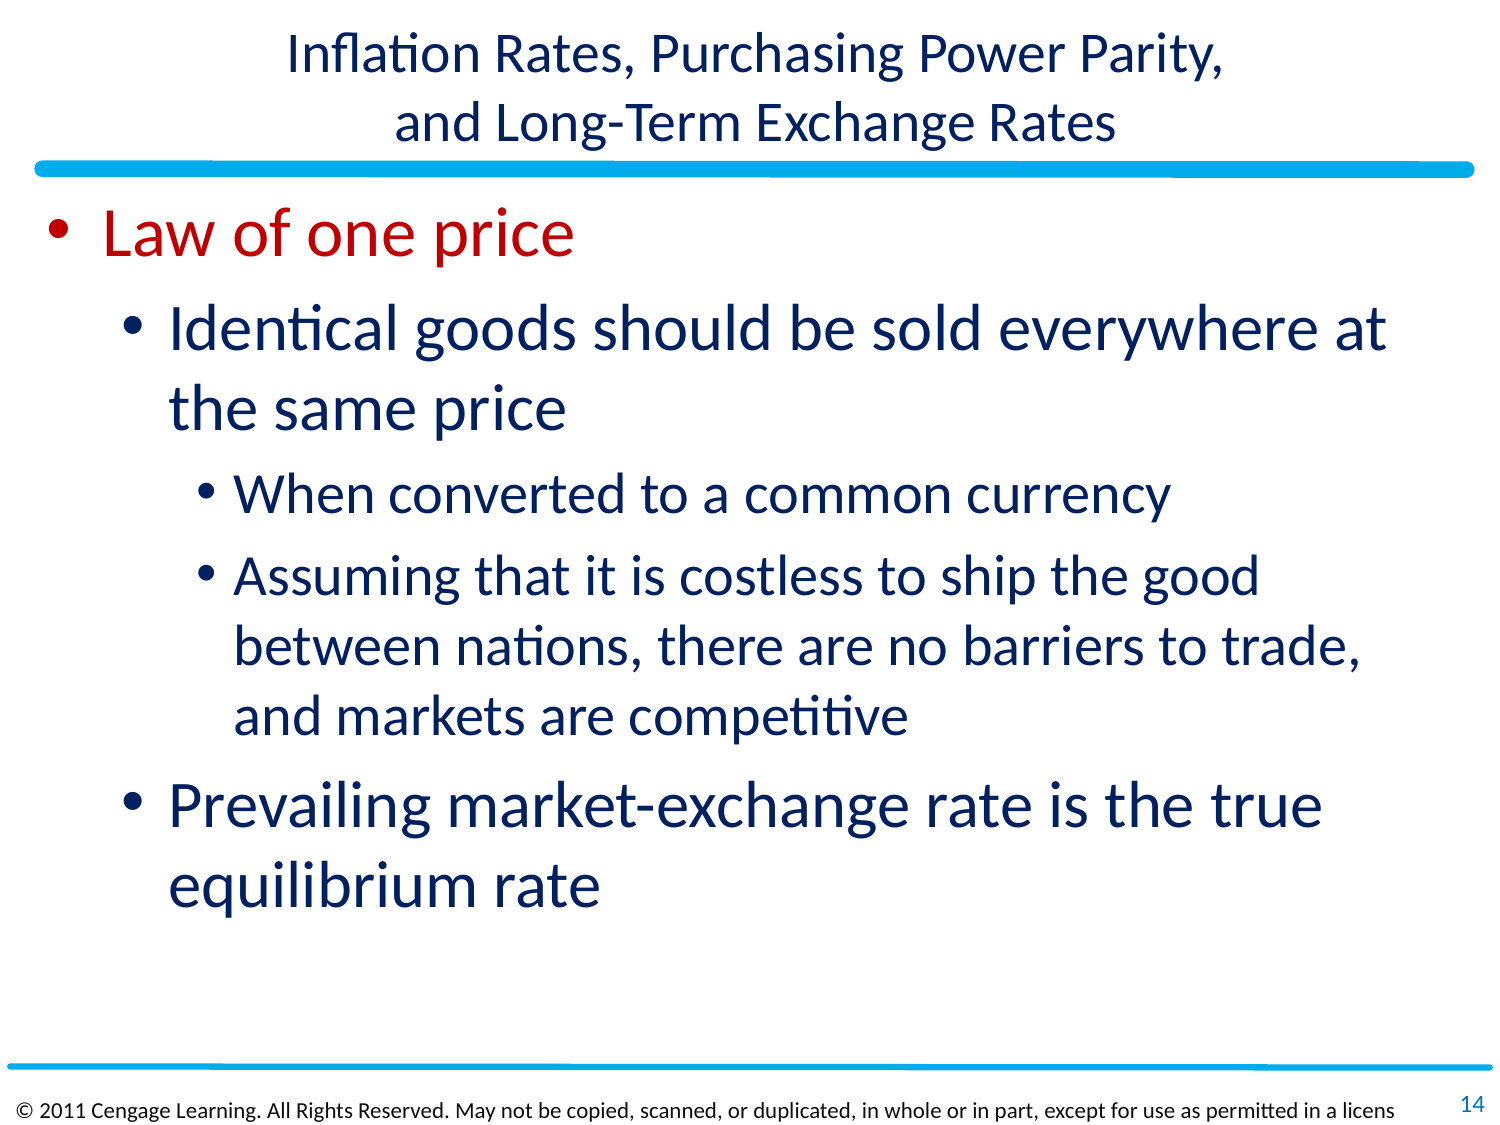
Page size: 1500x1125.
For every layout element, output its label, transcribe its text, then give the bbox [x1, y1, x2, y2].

footer © 2011 Cengage Learning. All Rights Reserved. May not be copied, scanned, or duplicated, in whole or in part, except for use as permitted in a license distributed with a certain product or service or otherwise on a password‐protected website for classroom use [0, 1070, 1424, 1125]
slide_number 14 [1425, 1065, 1500, 1125]
title Inflation Rates, Purchasing Power Parity, and Long-Term Exchange Rates [37, 6, 1475, 161]
list Law of one price Identical goods should be sold everywhere at the same price When converted to a common currency Assuming that it is costless to ship the good between nations, there are no barriers to trade, and markets are competitive Prevailing market-exchange rate is the true equilibrium rate [31, 178, 1475, 1079]
